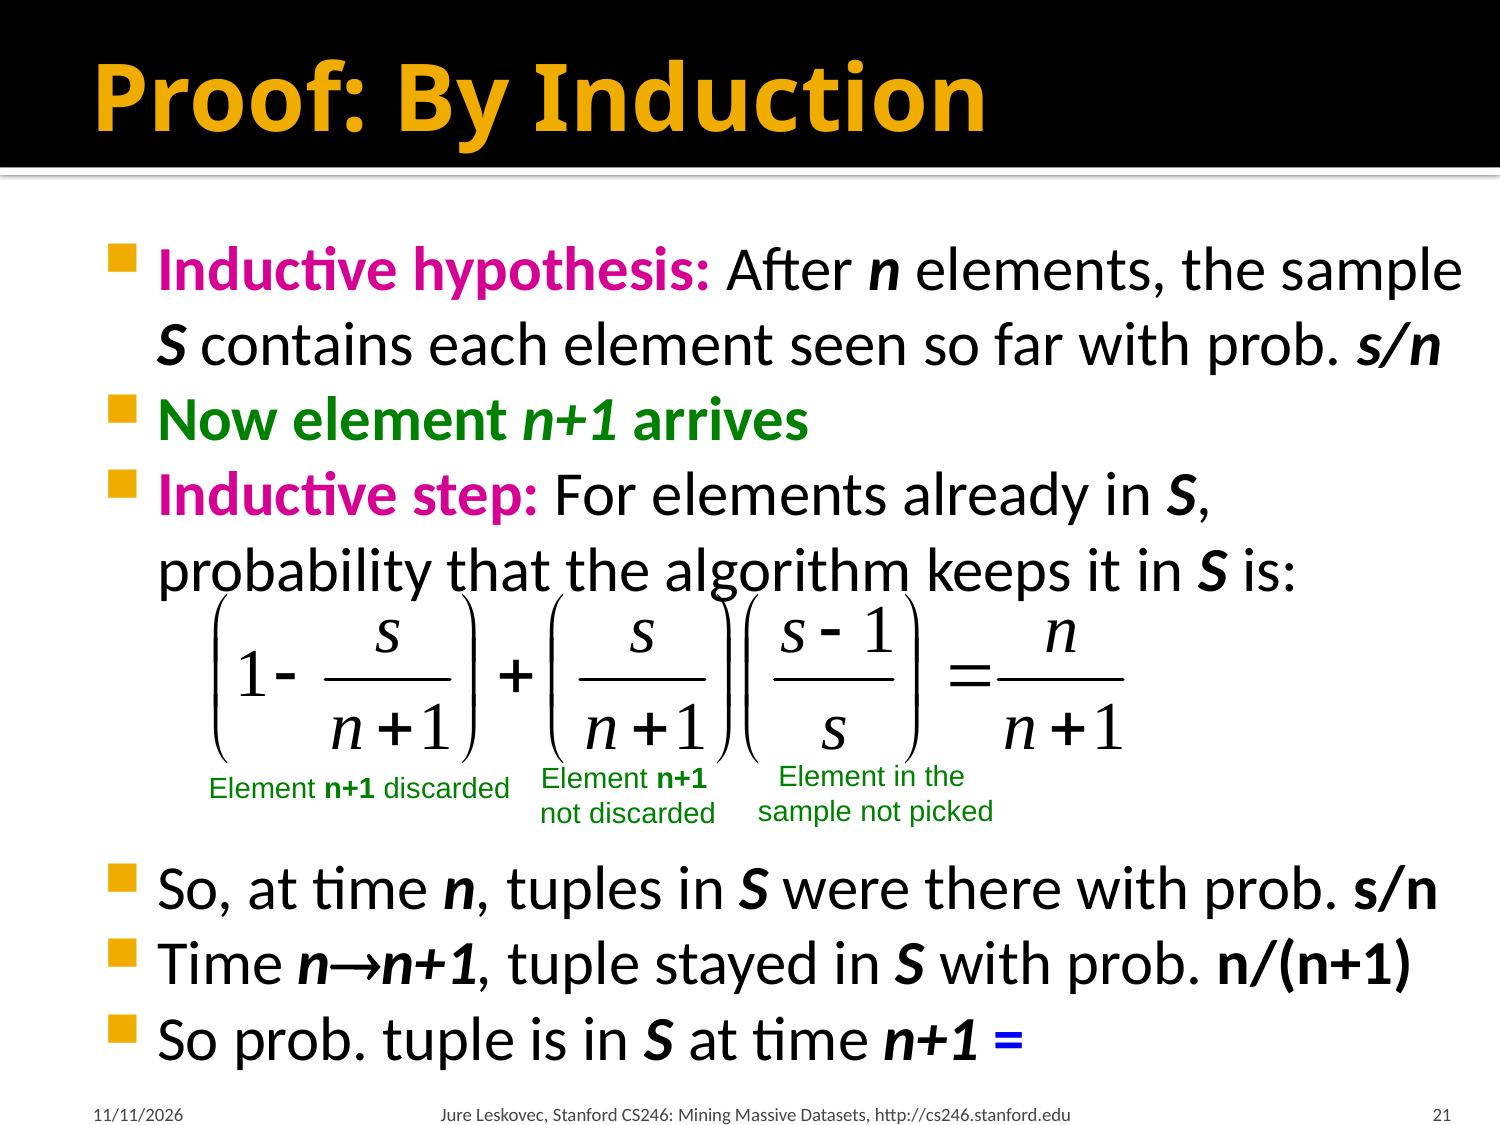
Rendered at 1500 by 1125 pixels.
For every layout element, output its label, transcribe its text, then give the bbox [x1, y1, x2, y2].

footer Jure Leskovec, Stanford CS246: Mining Massive Datasets, http://cs246.stanford.edu [433, 1080, 1337, 1125]
text_box Element n+1 discarded [193, 761, 525, 812]
text_box Element in the sample not picked [742, 786, 1009, 835]
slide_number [75, 1080, 425, 1125]
slide_number 21 [1345, 1080, 1467, 1125]
text_box Element n+1 not discarded [525, 786, 731, 837]
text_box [199, 581, 1138, 777]
title Proof: By Induction [75, 12, 1425, 175]
